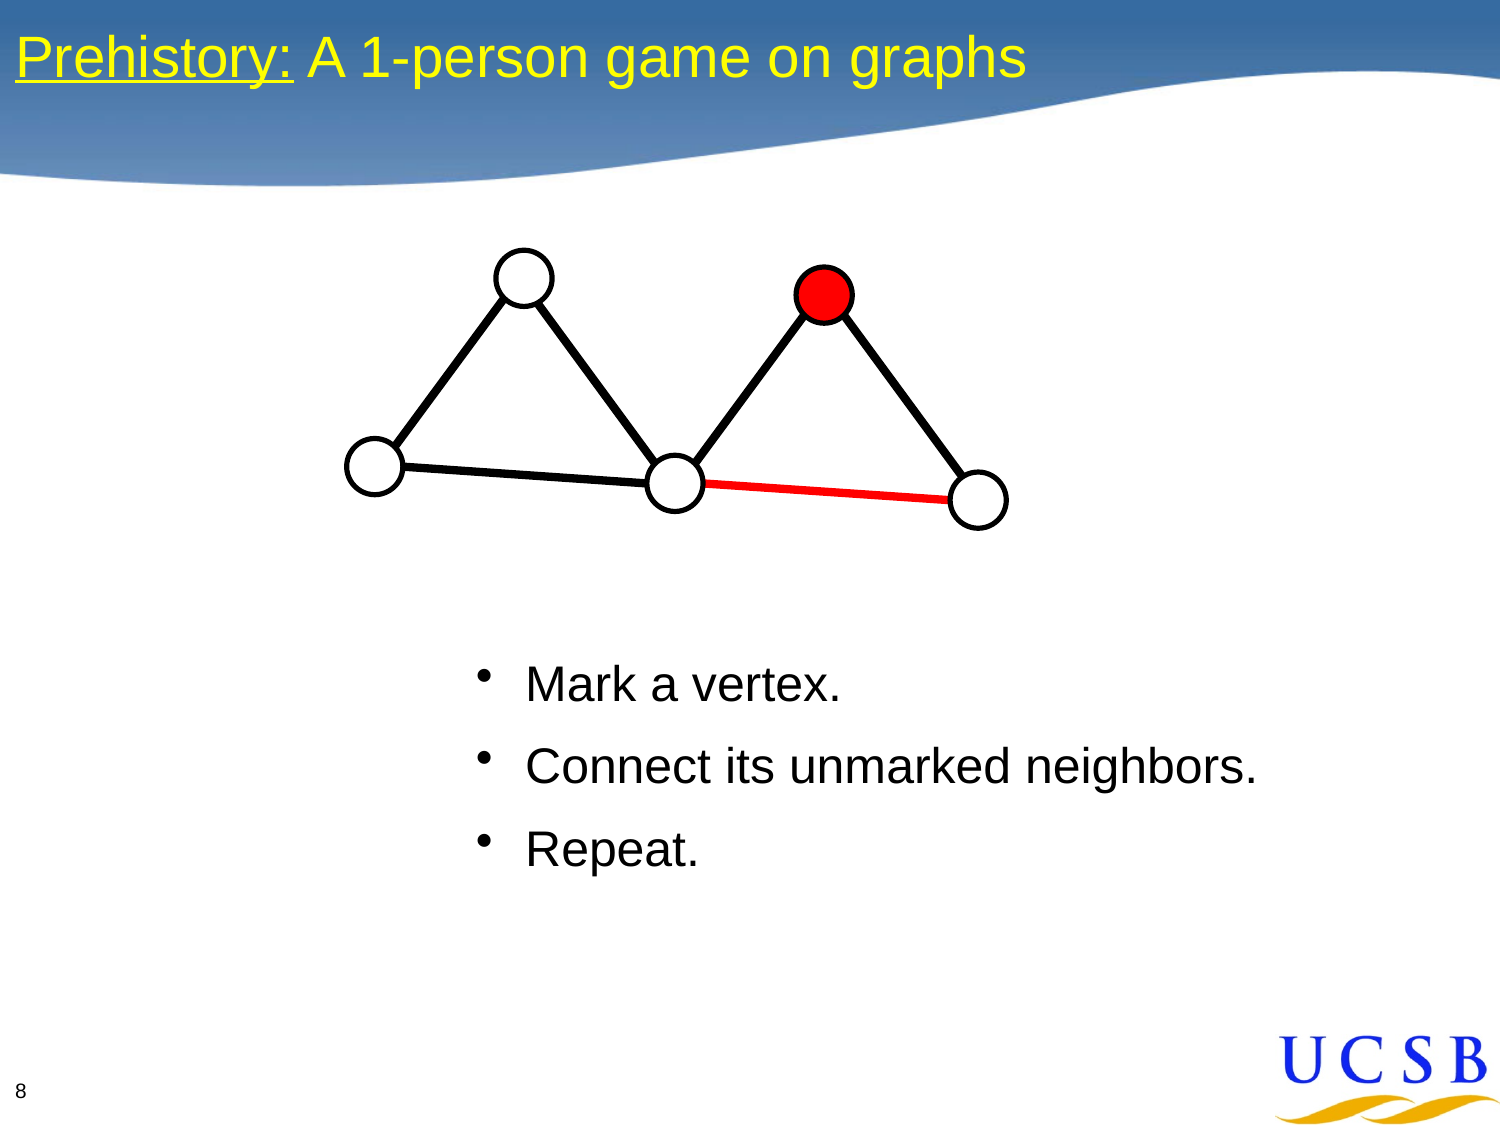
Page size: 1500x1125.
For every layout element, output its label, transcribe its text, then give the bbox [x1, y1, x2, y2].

picture [0, 0, 1500, 213]
title Prehistory: A 1-person game on graphs [0, 0, 1463, 108]
picture [1275, 1034, 1500, 1125]
text_box Mark a vertex. Connect its unmarked neighbors. Repeat. [460, 644, 1346, 884]
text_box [346, 249, 1007, 529]
